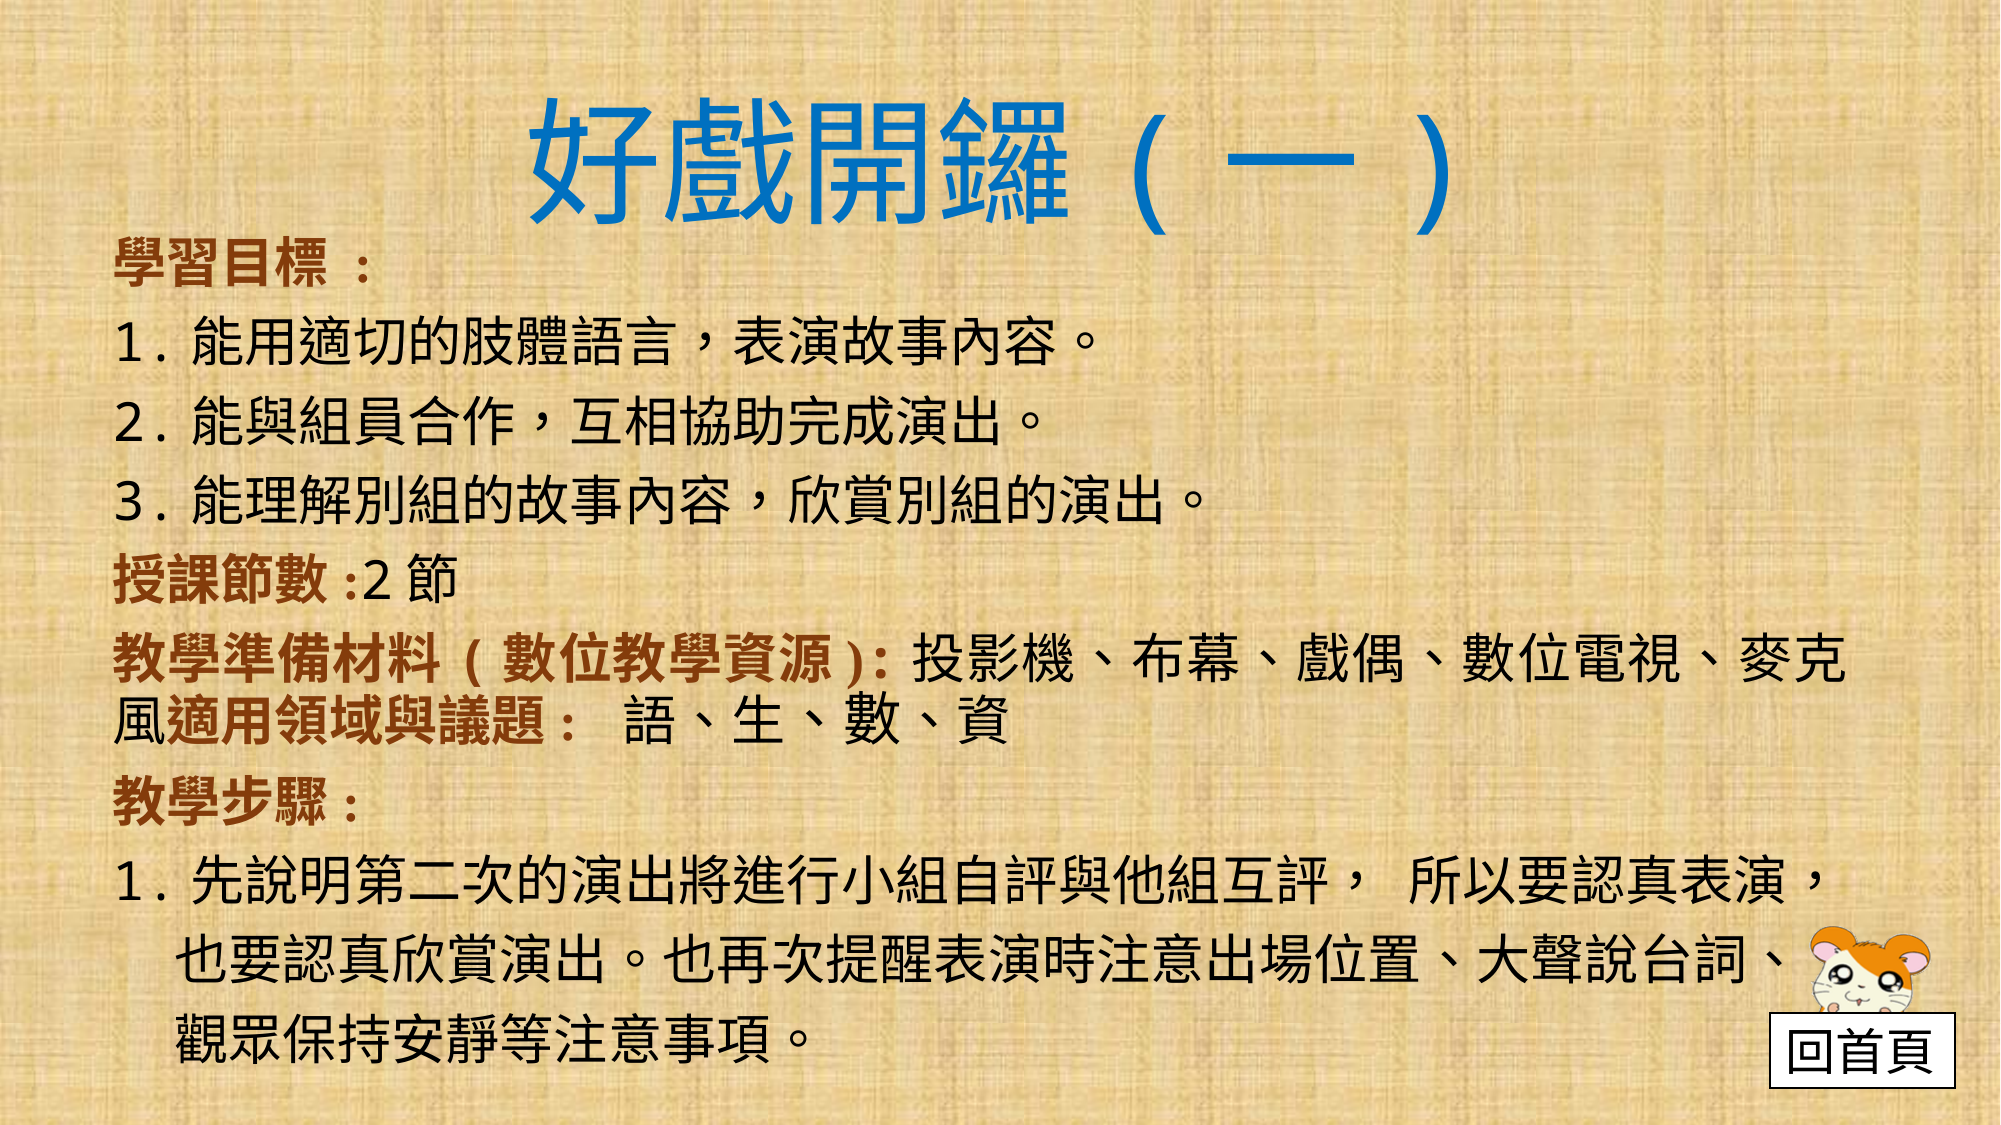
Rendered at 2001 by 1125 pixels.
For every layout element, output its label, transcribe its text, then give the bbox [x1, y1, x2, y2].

title 好戲開鑼(一) [137, 59, 1863, 228]
picture [0, 0, 2001, 1125]
list 學習目標 : 1.能用適切的肢體語言，表演故事內容。 2.能與組員合作，互相協助完成演出。 3.能理解別組的故事內容，欣賞別組的演出。 授課節數:2節 教學準備材料(數位教學資源):投影機、布幕、戲偶、數位電視、麥克風適用領域與議題: 語、生、數、資 教學步驟: 1.先說明第二次的演出將進行小組自評與他組互評， 所以要認真表演， 也要認真欣賞演出。也再次提醒表演時注意出場位置、大聲說台詞、 觀眾保持安靜等注意事項。 [97, 228, 1863, 998]
text_box 回首頁 [1769, 1012, 1956, 1089]
